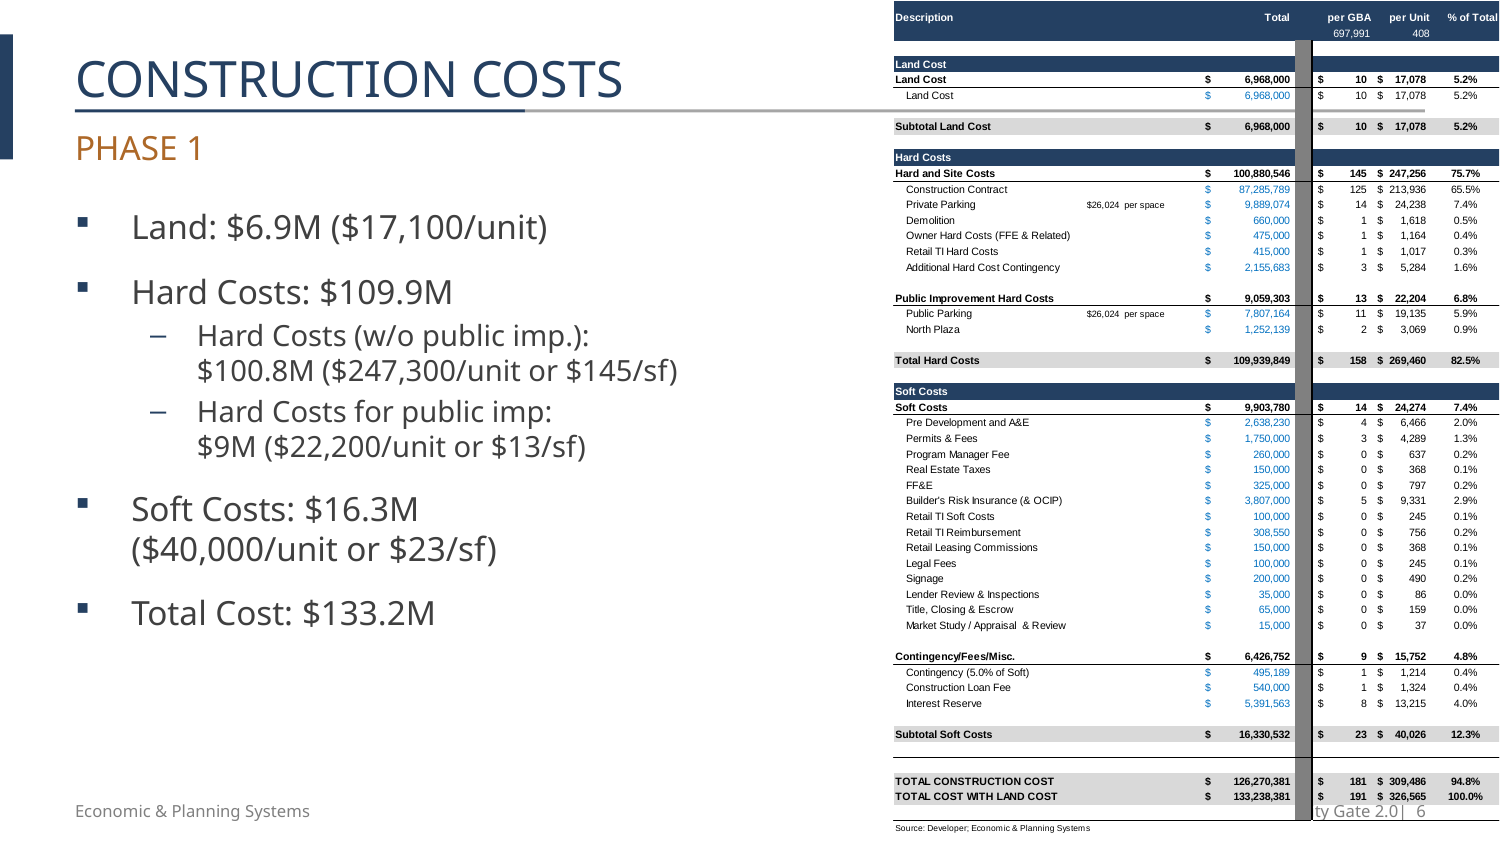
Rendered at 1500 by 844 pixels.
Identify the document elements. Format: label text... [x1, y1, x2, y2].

title Construction Costs [75, 46, 888, 110]
list Land: $6.9M ($17,100/unit) Hard Costs: $109.9M Hard Costs (w/o public imp.): $100.8M ($247,300/unit or $145/sf) Hard Costs for public imp: $9M ($22,200/unit or $13/sf) Soft Costs: $16.3M ($40,000/unit or $23/sf) Total Cost: $133.2M [75, 198, 799, 771]
list Phase 1 [75, 122, 888, 172]
picture [893, 0, 1500, 837]
